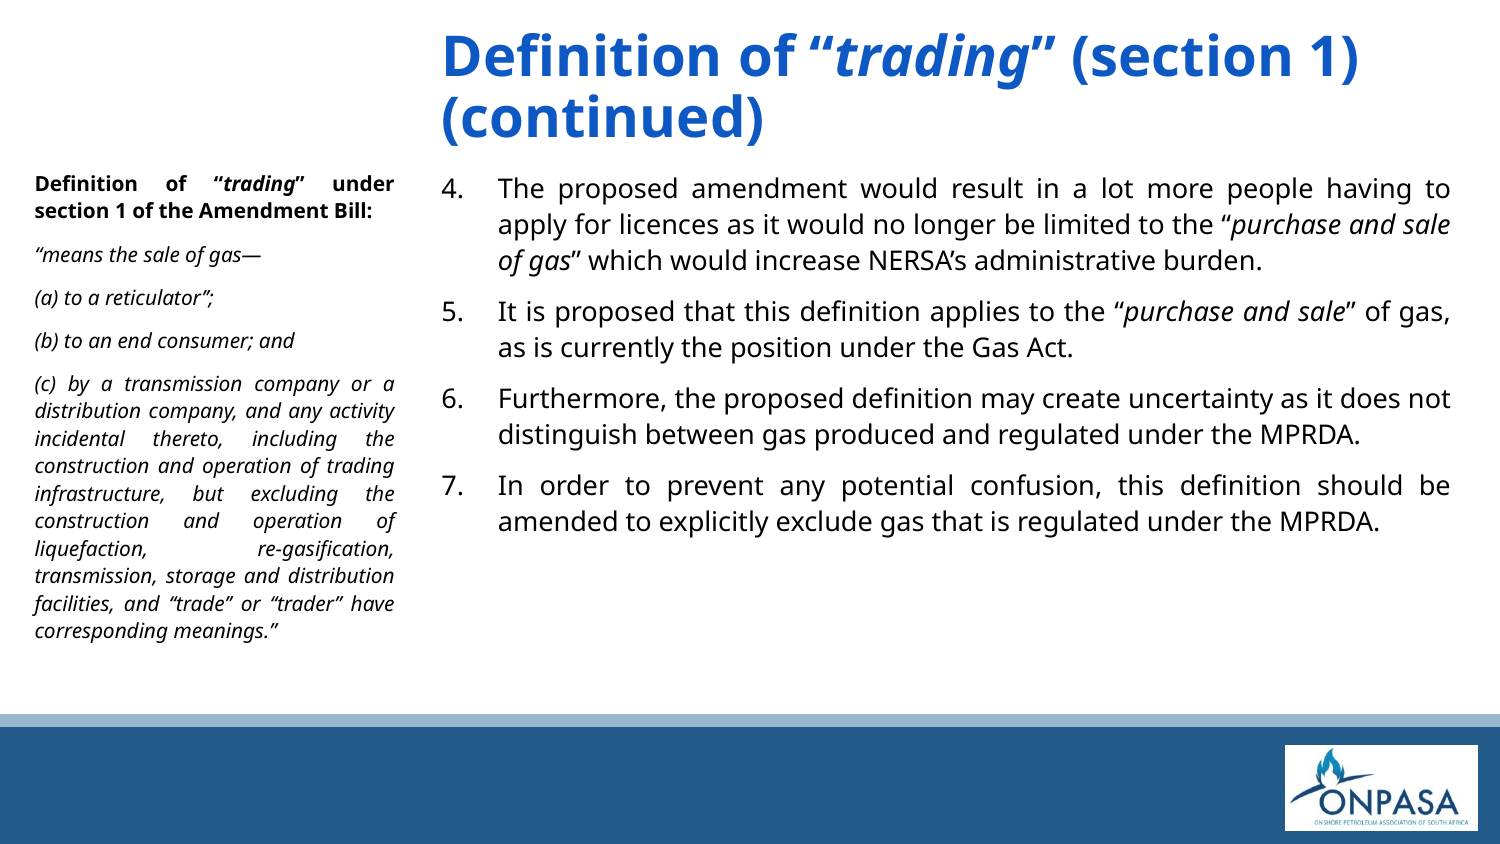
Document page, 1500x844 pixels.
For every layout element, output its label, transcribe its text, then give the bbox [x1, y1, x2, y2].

list Definition of “trading” under section 1 of the Amendment Bill: “means the sale of gas— (a) to a reticulator’’; (b) to an end consumer; and (c) by a transmission company or a distribution company, and any activity incidental thereto, including the construction and operation of trading infrastructure, but excluding the construction and operation of liquefaction, re-gasification, transmission, storage and distribution facilities, and ‘‘trade’’ or ‘‘trader’’ have corresponding meanings.” [19, 160, 410, 707]
text_box The proposed amendment would result in a lot more people having to apply for licences as it would no longer be limited to the “purchase and sale of gas” which would increase NERSA’s administrative burden. It is proposed that this definition applies to the “purchase and sale” of gas, as is currently the position under the Gas Act. Furthermore, the proposed definition may create uncertainty as it does not distinguish between gas produced and regulated under the MPRDA. In order to prevent any potential confusion, this definition should be amended to explicitly exclude gas that is regulated under the MPRDA. [426, 160, 1466, 707]
title Definition of “trading” (section 1) (continued) [426, 26, 1500, 149]
picture [1285, 745, 1478, 831]
